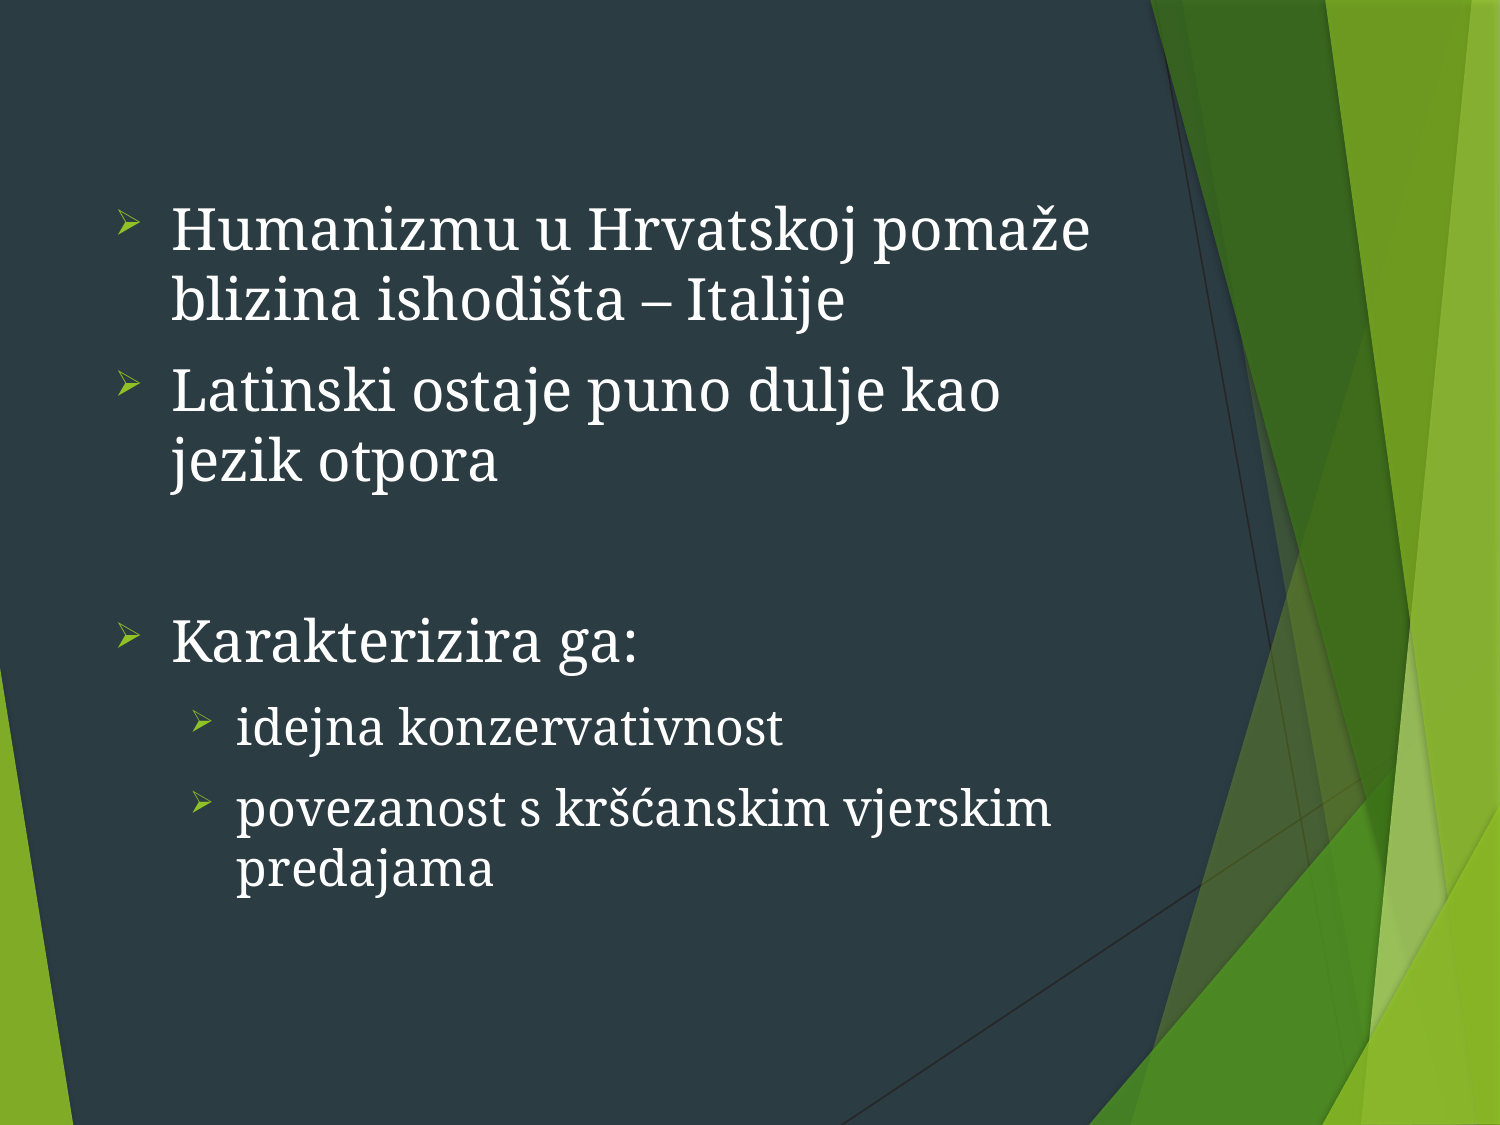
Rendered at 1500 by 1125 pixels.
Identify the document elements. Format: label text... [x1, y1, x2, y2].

list Humanizmu u Hrvatskoj pomaže blizina ishodišta – Italije Latinski ostaje puno dulje kao jezik otpora Karakterizira ga: idejna konzervativnost povezanost s kršćanskim vjerskim predajama [99, 184, 1142, 991]
